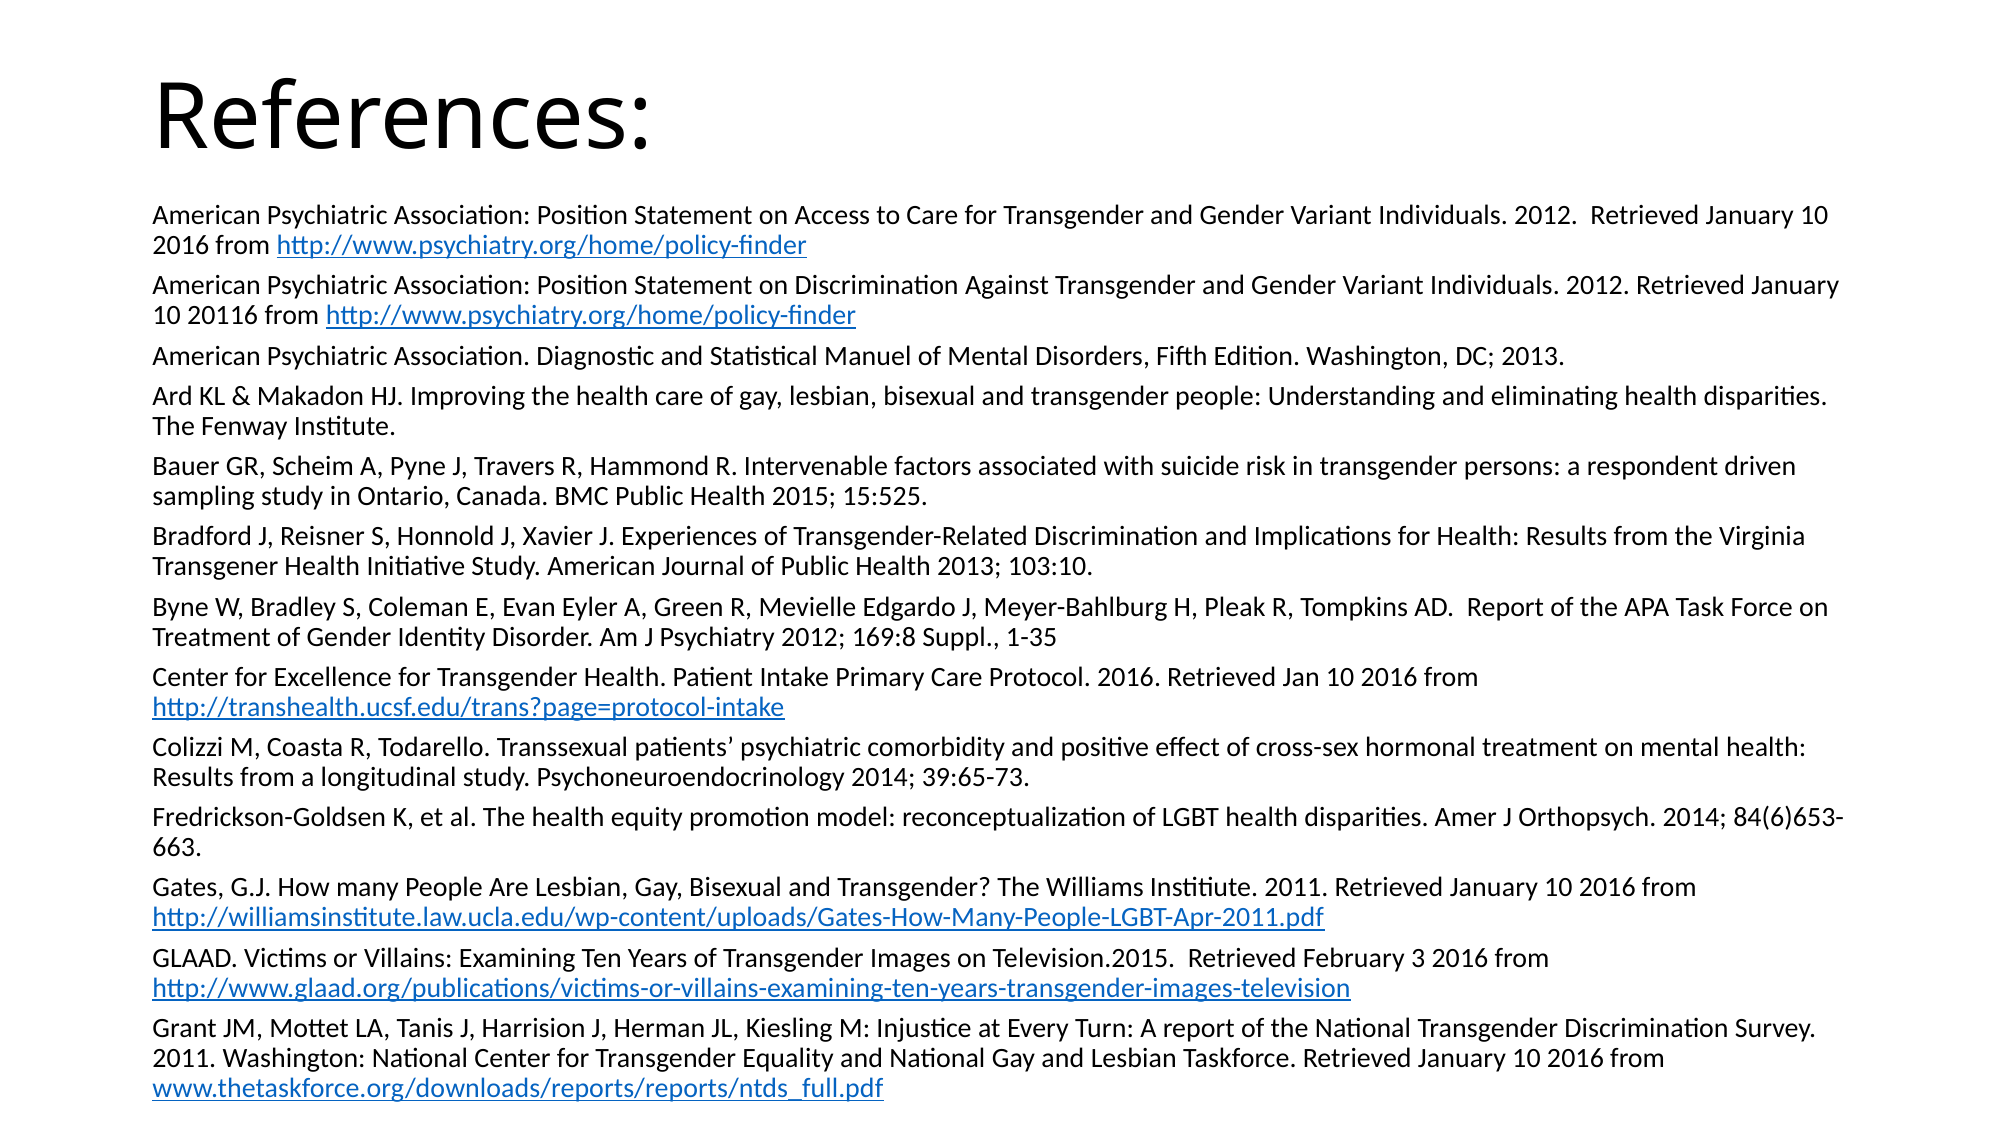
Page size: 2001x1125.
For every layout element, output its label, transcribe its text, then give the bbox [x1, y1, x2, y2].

list American Psychiatric Association: Position Statement on Access to Care for Transgender and Gender Variant Individuals. 2012. Retrieved January 10 2016 from http://www.psychiatry.org/home/policy-finder American Psychiatric Association: Position Statement on Discrimination Against Transgender and Gender Variant Individuals. 2012. Retrieved January 10 20116 from http://www.psychiatry.org/home/policy-finder American Psychiatric Association. Diagnostic and Statistical Manuel of Mental Disorders, Fifth Edition. Washington, DC; 2013. Ard KL & Makadon HJ. Improving the health care of gay, lesbian, bisexual and transgender people: Understanding and eliminating health disparities. The Fenway Institute. Bauer GR, Scheim A, Pyne J, Travers R, Hammond R. Intervenable factors associated with suicide risk in transgender persons: a respondent driven sampling study in Ontario, Canada. BMC Public Health 2015; 15:525. Bradford J, Reisner S, Honnold J, Xavier J. Experiences of Transgender-Related Discrimination and Implications for Health: Results from the Virginia Transgener Health Initiative Study. American Journal of Public Health 2013; 103:10. Byne W, Bradley S, Coleman E, Evan Eyler A, Green R, Mevielle Edgardo J, Meyer-Bahlburg H, Pleak R, Tompkins AD. Report of the APA Task Force on Treatment of Gender Identity Disorder. Am J Psychiatry 2012; 169:8 Suppl., 1-35 Center for Excellence for Transgender Health. Patient Intake Primary Care Protocol. 2016. Retrieved Jan 10 2016 from http://transhealth.ucsf.edu/trans?page=protocol-intake Colizzi M, Coasta R, Todarello. Transsexual patients’ psychiatric comorbidity and positive effect of cross-sex hormonal treatment on mental health: Results from a longitudinal study. Psychoneuroendocrinology 2014; 39:65-73. Fredrickson-Goldsen K, et al. The health equity promotion model: reconceptualization of LGBT health disparities. Amer J Orthopsych. 2014; 84(6)653-663. Gates, G.J. How many People Are Lesbian, Gay, Bisexual and Transgender? The Williams Institiute. 2011. Retrieved January 10 2016 from http://williamsinstitute.law.ucla.edu/wp-content/uploads/Gates-How-Many-People-LGBT-Apr-2011.pdf GLAAD. Victims or Villains: Examining Ten Years of Transgender Images on Television.2015. Retrieved February 3 2016 from http://www.glaad.org/publications/victims-or-villains-examining-ten-years-transgender-images-television Grant JM, Mottet LA, Tanis J, Harrision J, Herman JL, Kiesling M: Injustice at Every Turn: A report of the National Transgender Discrimination Survey. 2011. Washington: National Center for Transgender Equality and National Gay and Lesbian Taskforce. Retrieved January 10 2016 from www.thetaskforce.org/downloads/reports/reports/ntds_full.pdf [137, 193, 1863, 1125]
title References: [137, 9, 1863, 193]
